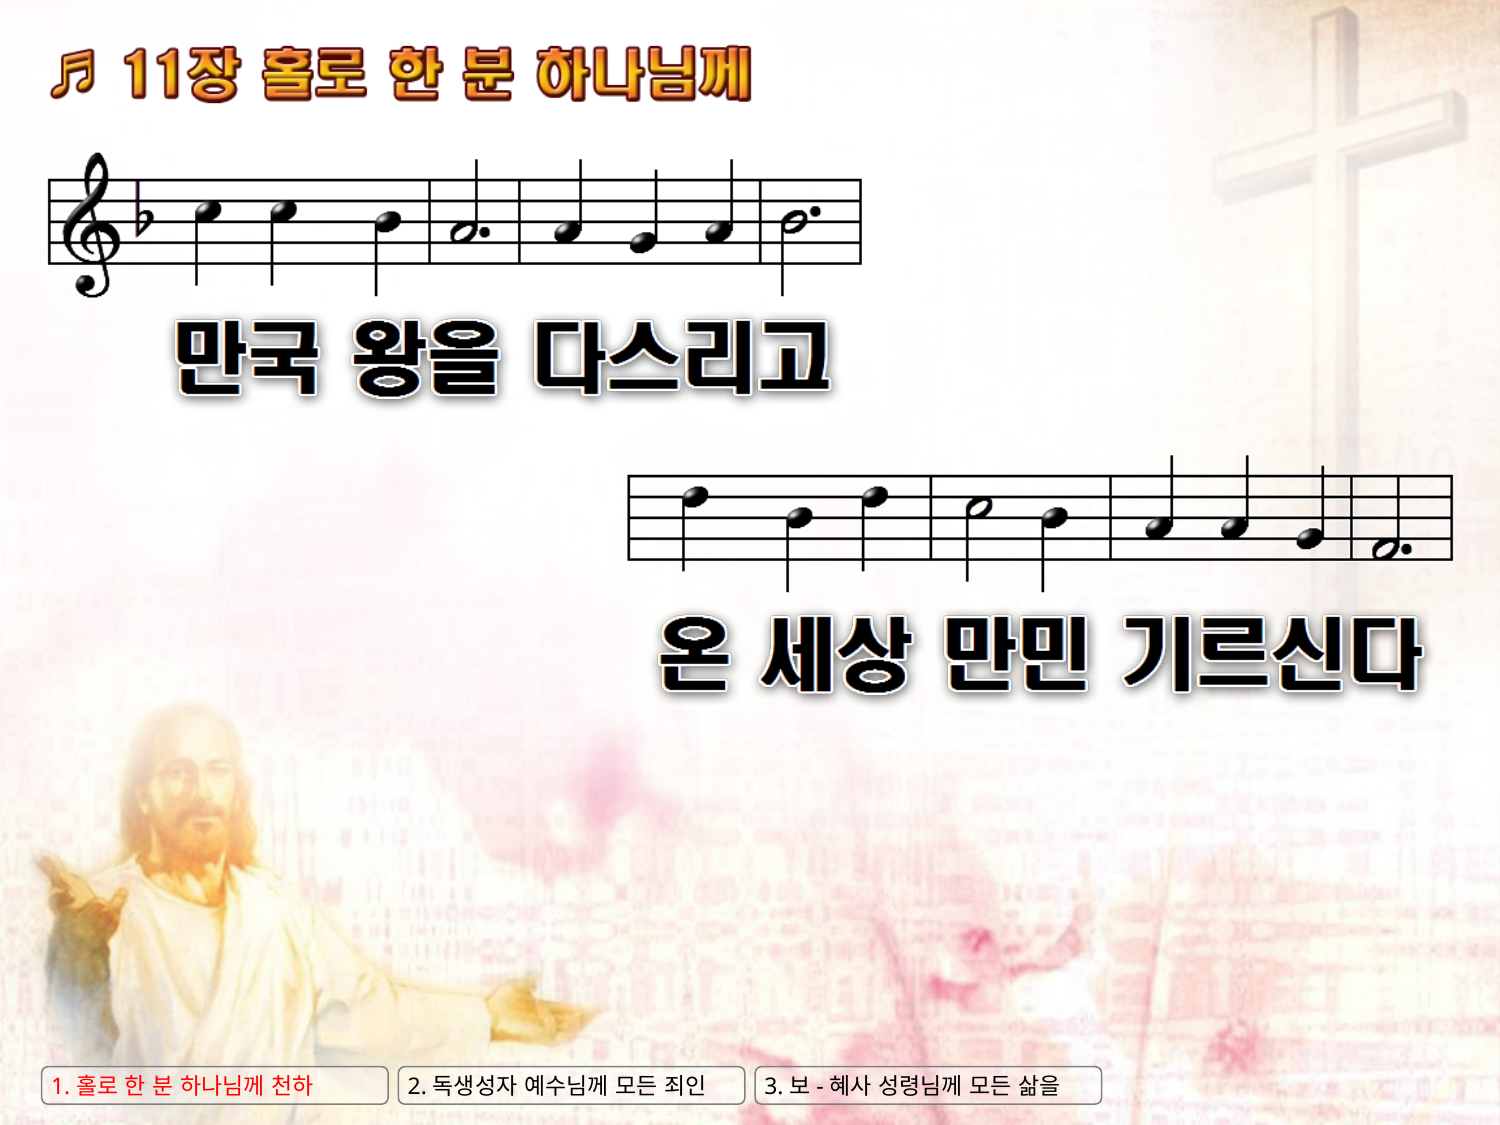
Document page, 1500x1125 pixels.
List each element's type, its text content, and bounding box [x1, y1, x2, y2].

text_box 3.보-혜사 성령님께 모든 삶을 [755, 1066, 1102, 1105]
picture [0, 0, 1500, 1125]
text_box 2.독생성자 예수님께 모든 죄인 [398, 1066, 745, 1105]
text_box 1.홀로 한 분 하나님께 천하 [41, 1066, 389, 1105]
